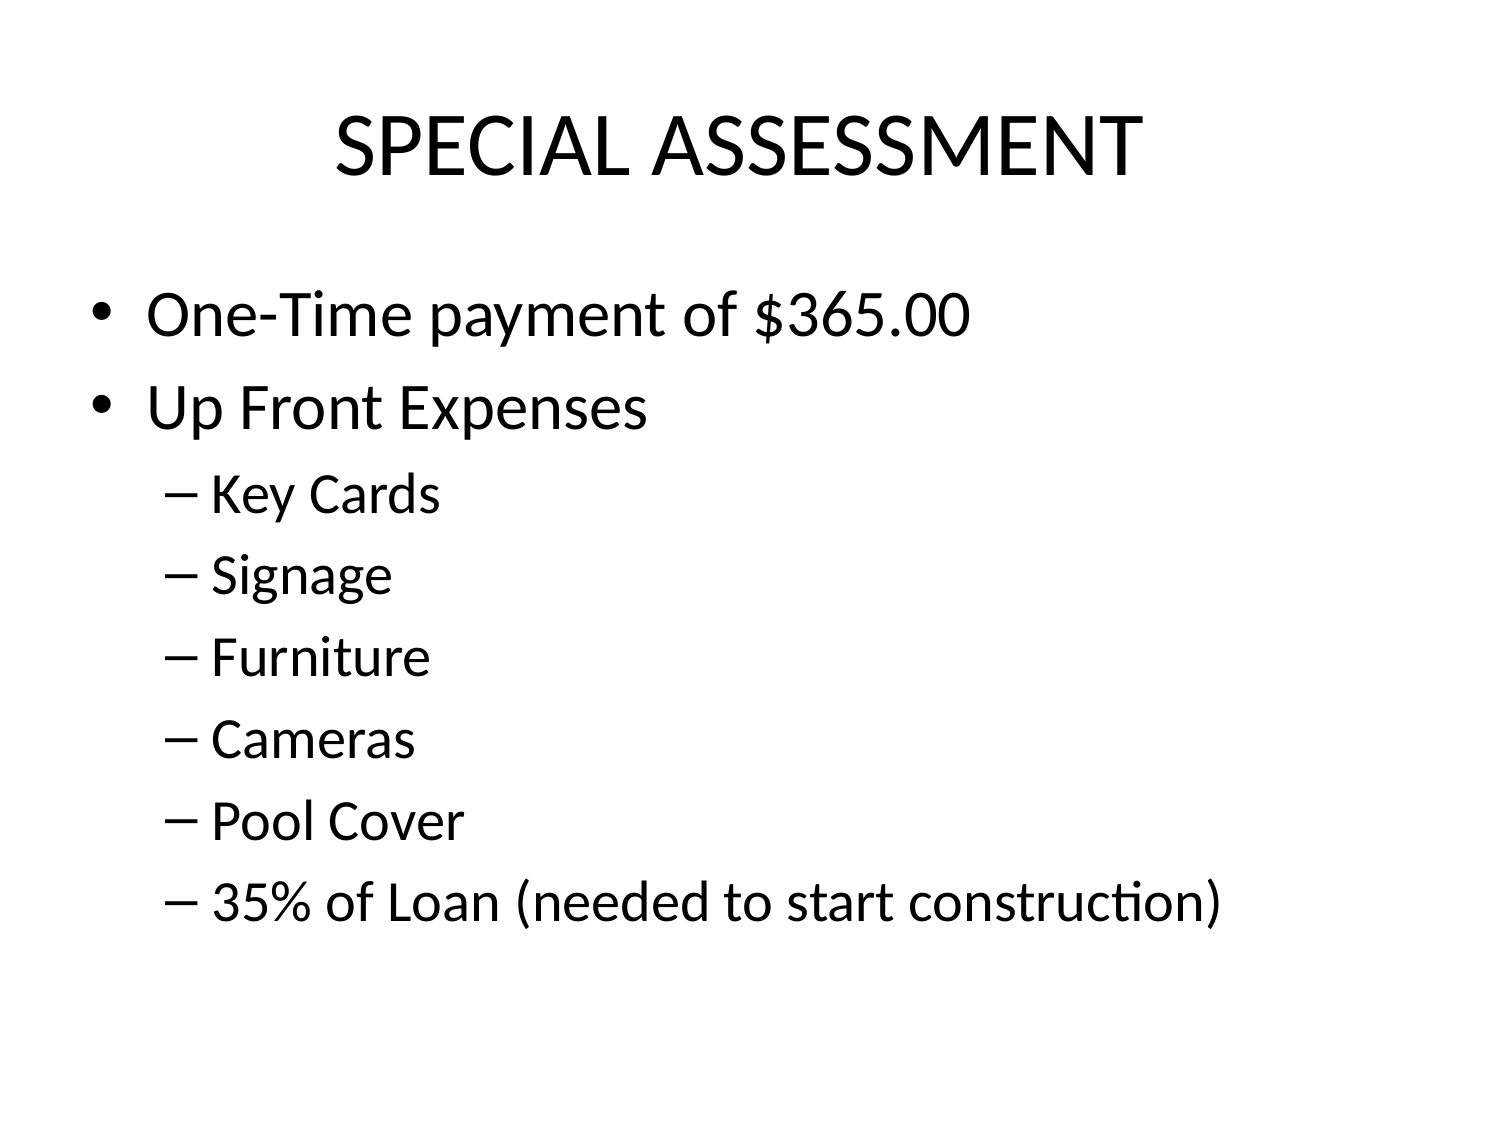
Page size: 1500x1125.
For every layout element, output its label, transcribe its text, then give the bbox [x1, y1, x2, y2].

title SPECIAL ASSESSMENT [75, 45, 1425, 233]
list One-Time payment of $365.00 Up Front Expenses Key Cards Signage Furniture Cameras Pool Cover 35% of Loan (needed to start construction) [75, 262, 1425, 1005]
